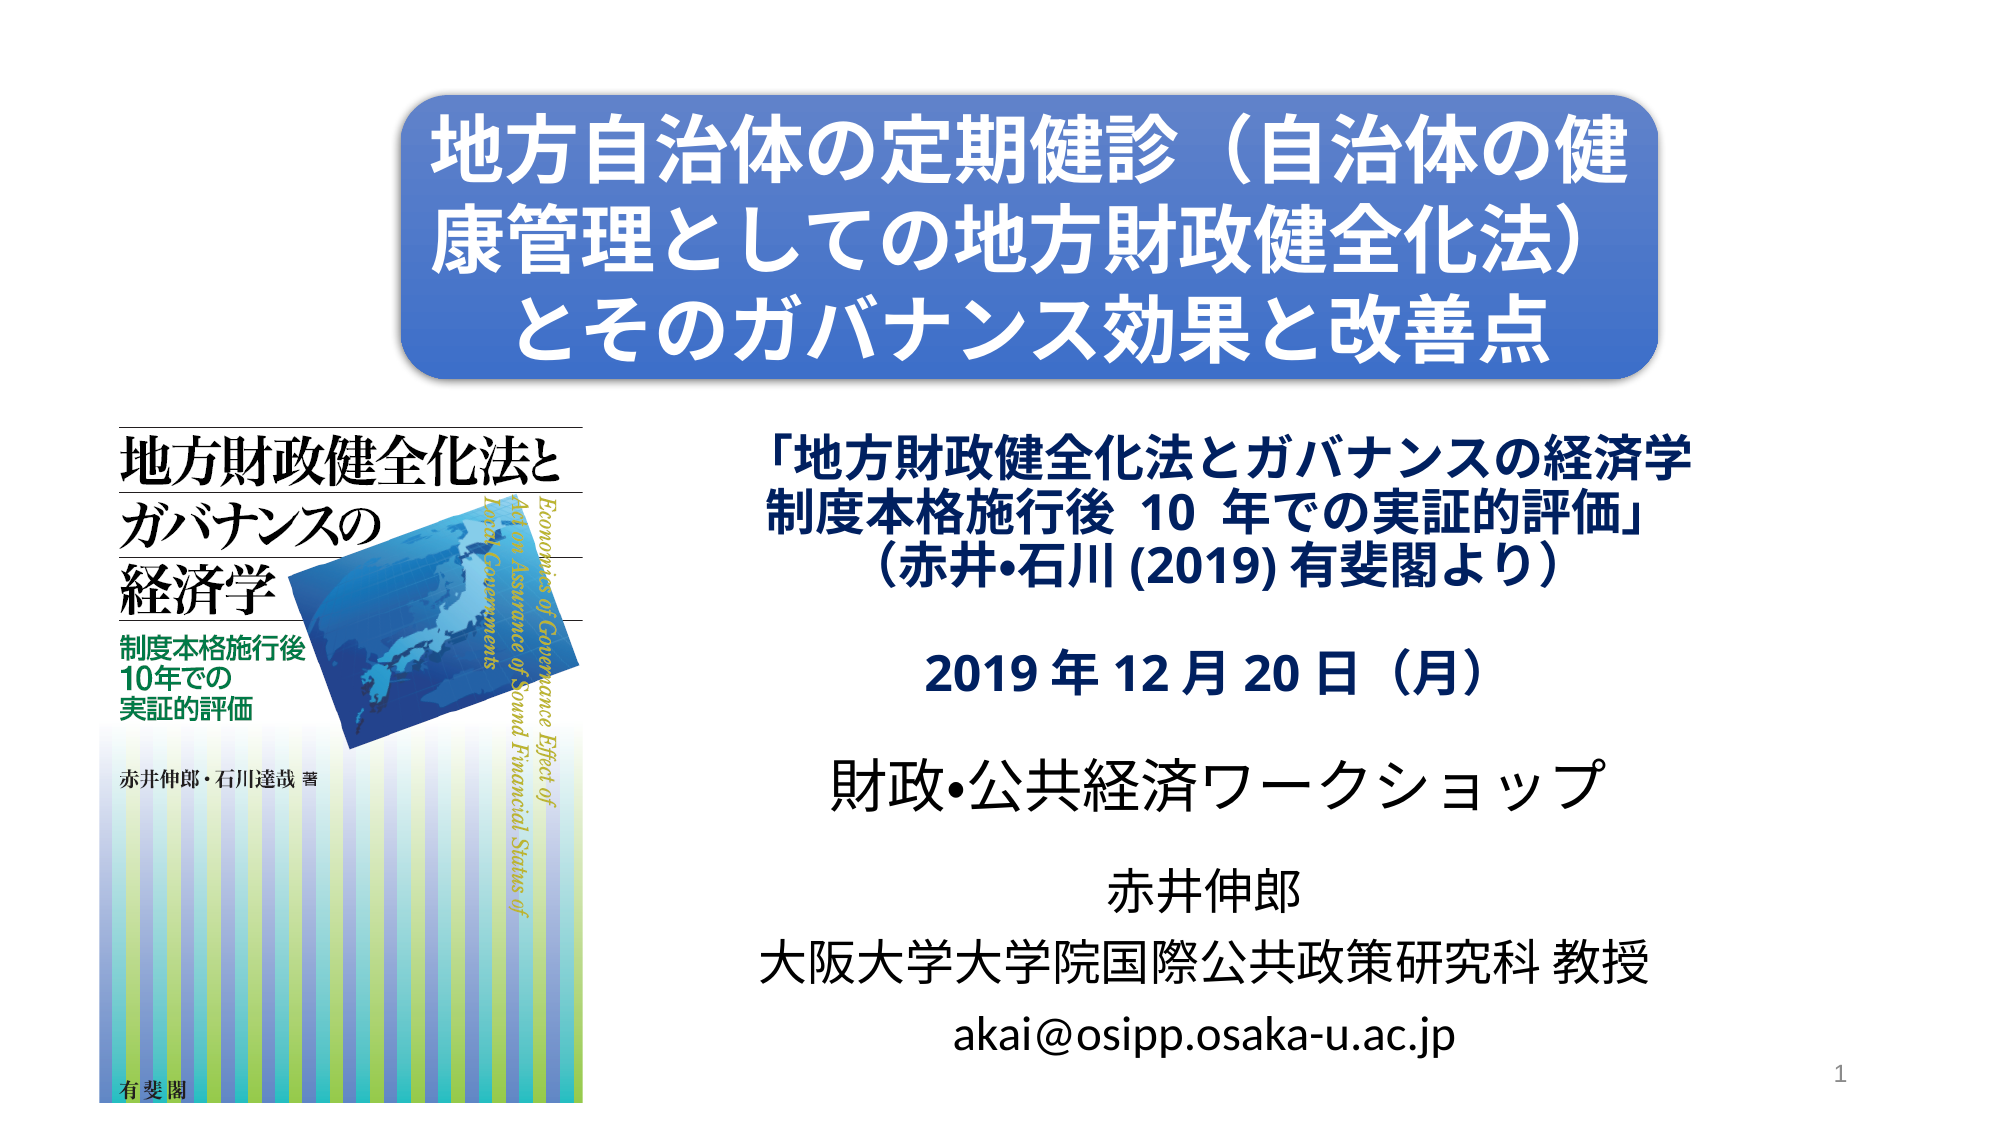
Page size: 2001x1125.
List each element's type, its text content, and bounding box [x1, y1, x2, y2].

subtitle 赤井伸郎 大阪大学大学院国際公共政策研究科 教授 akai@osipp.osaka-u.ac.jp [583, 860, 1908, 1069]
slide_number 1 [1412, 1042, 1863, 1103]
picture [99, 418, 583, 1103]
text_box 地方自治体の定期健診（自治体の健康管理としての地方財政健全化法） とそのガバナンス効果と改善点 [400, 95, 1659, 380]
title 「地方財政健全化法とガバナンスの経済学 制度本格施行後 10 年での実証的評価」 （赤井・石川(2019)有斐閣より） 2019年12月20日（月） 財政・公共経済ワークショップ [583, 571, 1952, 828]
